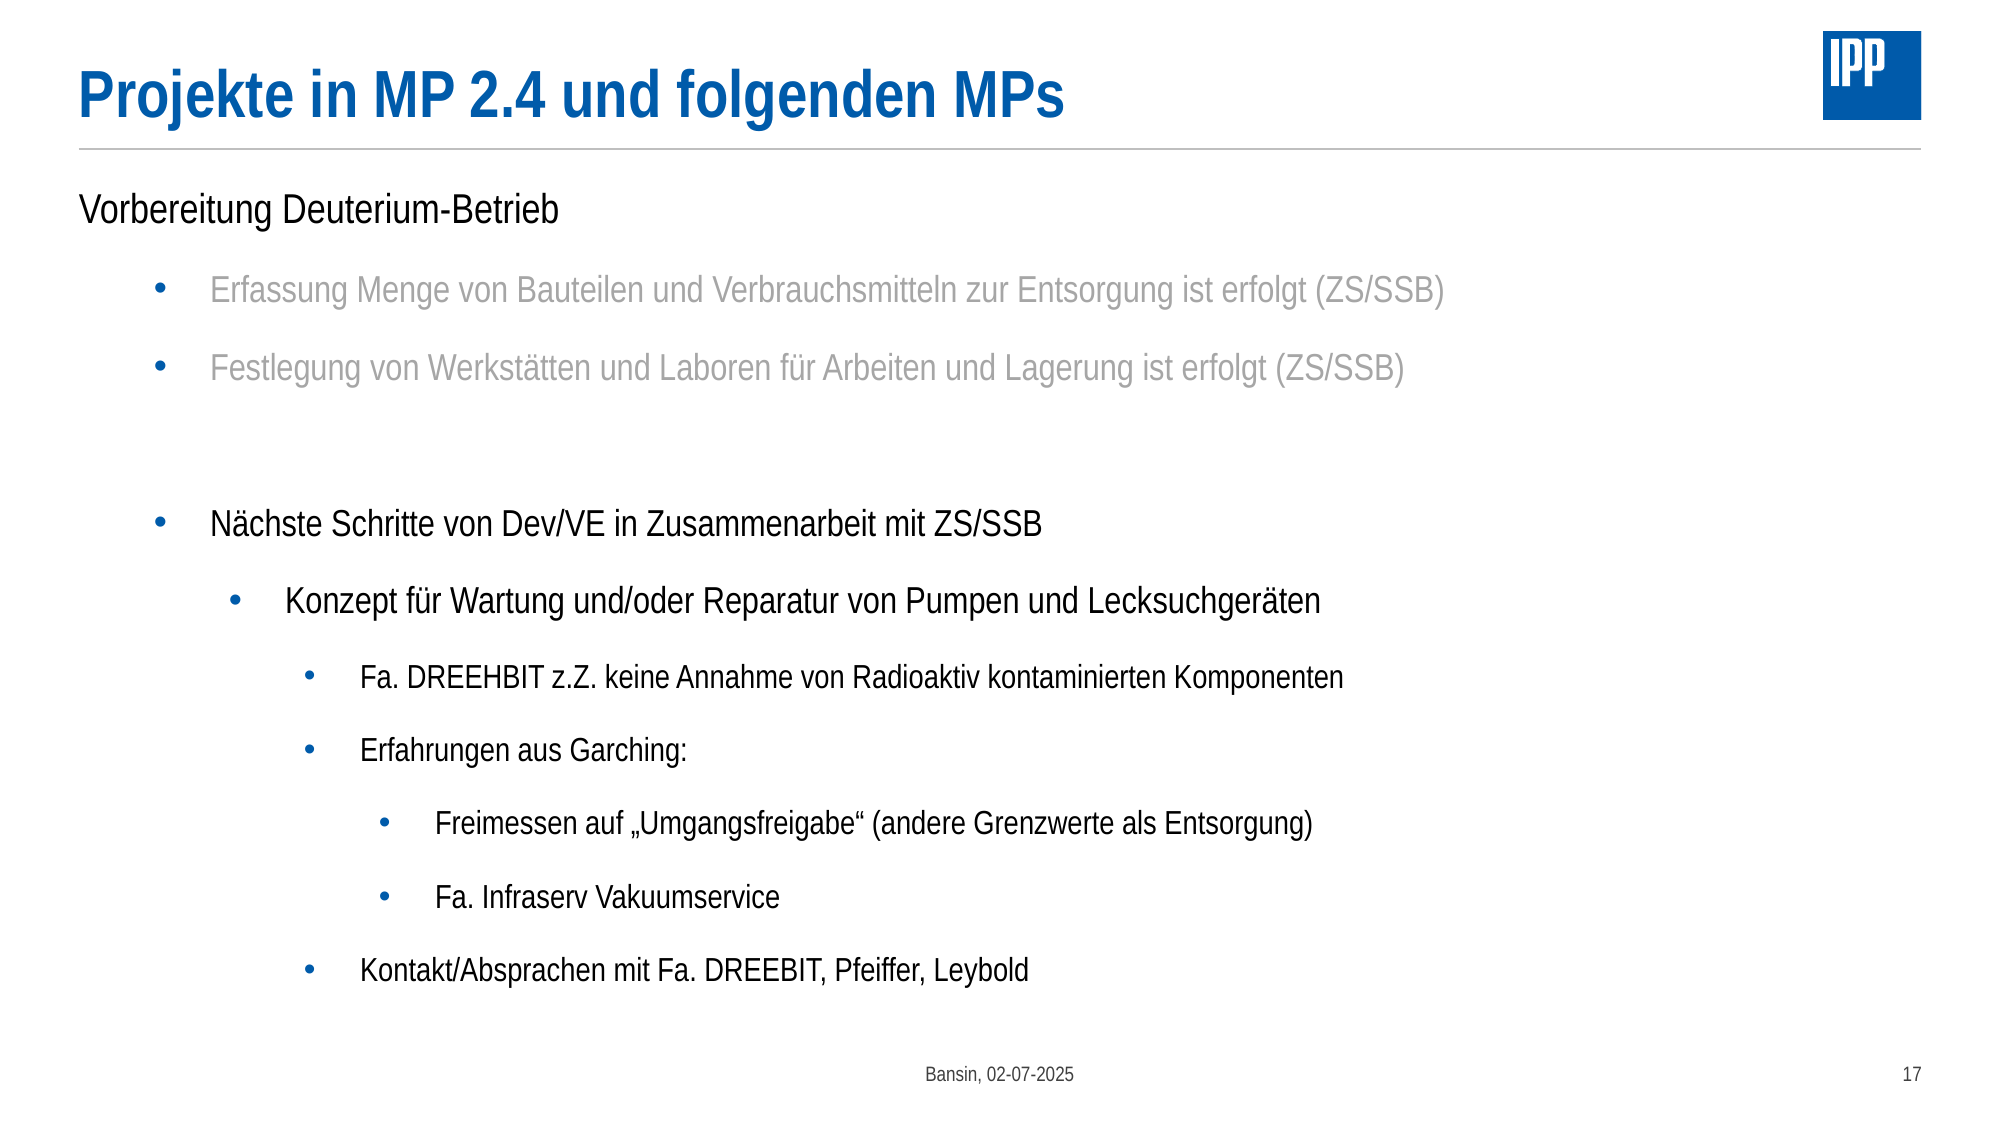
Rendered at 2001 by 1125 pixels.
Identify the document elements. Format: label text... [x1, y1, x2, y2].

slide_number 17 [1744, 1042, 1922, 1103]
footer Bansin, 02-07-2025 [297, 1042, 1703, 1103]
title Projekte in MP 2.4 und folgenden MPs [78, 30, 1745, 139]
list Vorbereitung Deuterium-Betrieb Erfassung Menge von Bauteilen und Verbrauchsmitteln zur Entsorgung ist erfolgt (ZS/SSB) Festlegung von Werkstätten und Laboren für Arbeiten und Lagerung ist erfolgt (ZS/SSB) Nächste Schritte von Dev/VE in Zusammenarbeit mit ZS/SSB Konzept für Wartung und/oder Reparatur von Pumpen und Lecksuchgeräten Fa. DREEHBIT z.Z. keine Annahme von Radioaktiv kontaminierten Komponenten Erfahrungen aus Garching: Freimessen auf „Umgangsfreigabe“ (andere Grenzwerte als Entsorgung) Fa. Infraserv Vakuumservice Kontakt/Absprachen mit Fa. DREEBIT, Pfeiffer, Leybold [78, 179, 1922, 1018]
